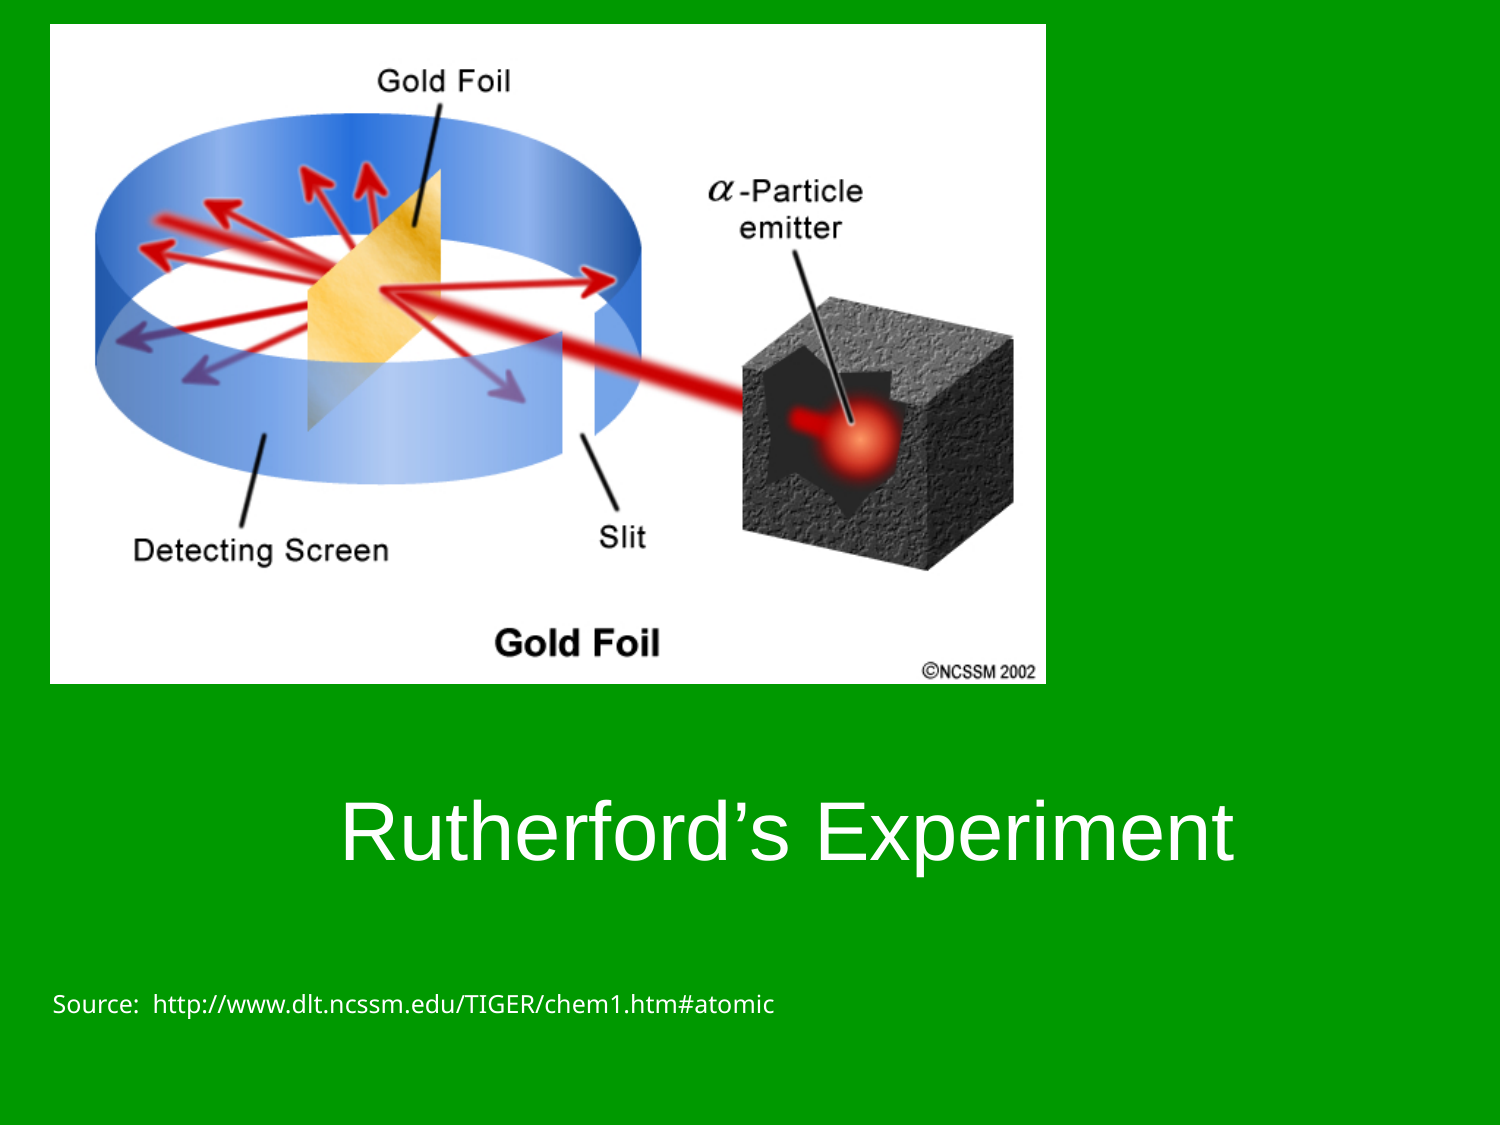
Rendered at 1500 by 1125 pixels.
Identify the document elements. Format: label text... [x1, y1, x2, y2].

title Rutherford’s Experiment [112, 699, 1463, 954]
picture [49, 24, 1047, 685]
text_box Source: http://www.dlt.ncssm.edu/TIGER/chem1.htm#atomic [38, 981, 791, 1026]
